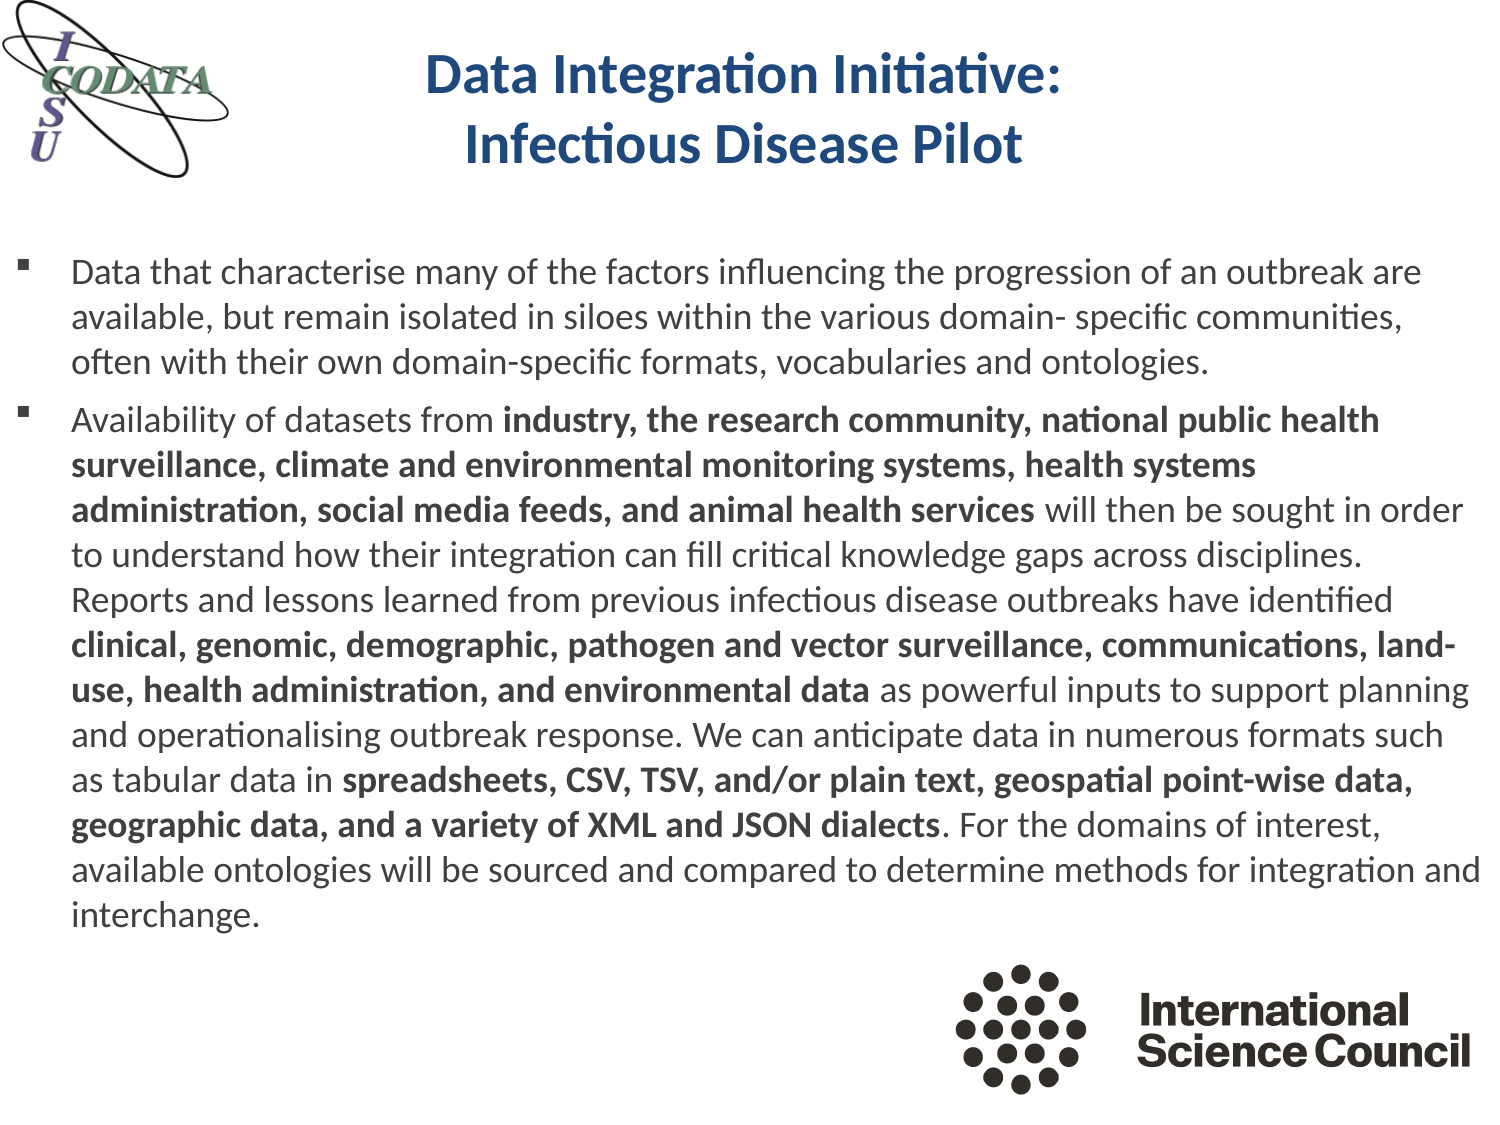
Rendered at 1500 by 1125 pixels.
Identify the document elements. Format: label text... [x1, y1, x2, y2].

text_box Data Integration Initiative: Infectious Disease Pilot [231, 27, 1260, 183]
picture [0, 0, 229, 178]
picture [935, 939, 1500, 1125]
text_box Data that characterise many of the factors influencing the progression of an outbreak are available, but remain isolated in siloes within the various domain- specific communities, often with their own domain-specific formats, vocabularies and ontologies. Availability of datasets from industry, the research community, national public health surveillance, climate and environmental monitoring systems, health systems administration, social media feeds, and animal health services will then be sought in order to understand how their integration can fill critical knowledge gaps across disciplines. Reports and lessons learned from previous infectious disease outbreaks have identified clinical, genomic, demographic, pathogen and vector surveillance, communications, land-use, health administration, and environmental data as powerful inputs to support planning and operationalising outbreak response. We can anticipate data in numerous formats such as tabular data in spreadsheets, CSV, TSV, and/or plain text, geospatial point-wise data, geographic data, and a variety of XML and JSON dialects. For the domains of interest, available ontologies will be sourced and compared to determine methods for integration and interchange. [0, 239, 1500, 942]
